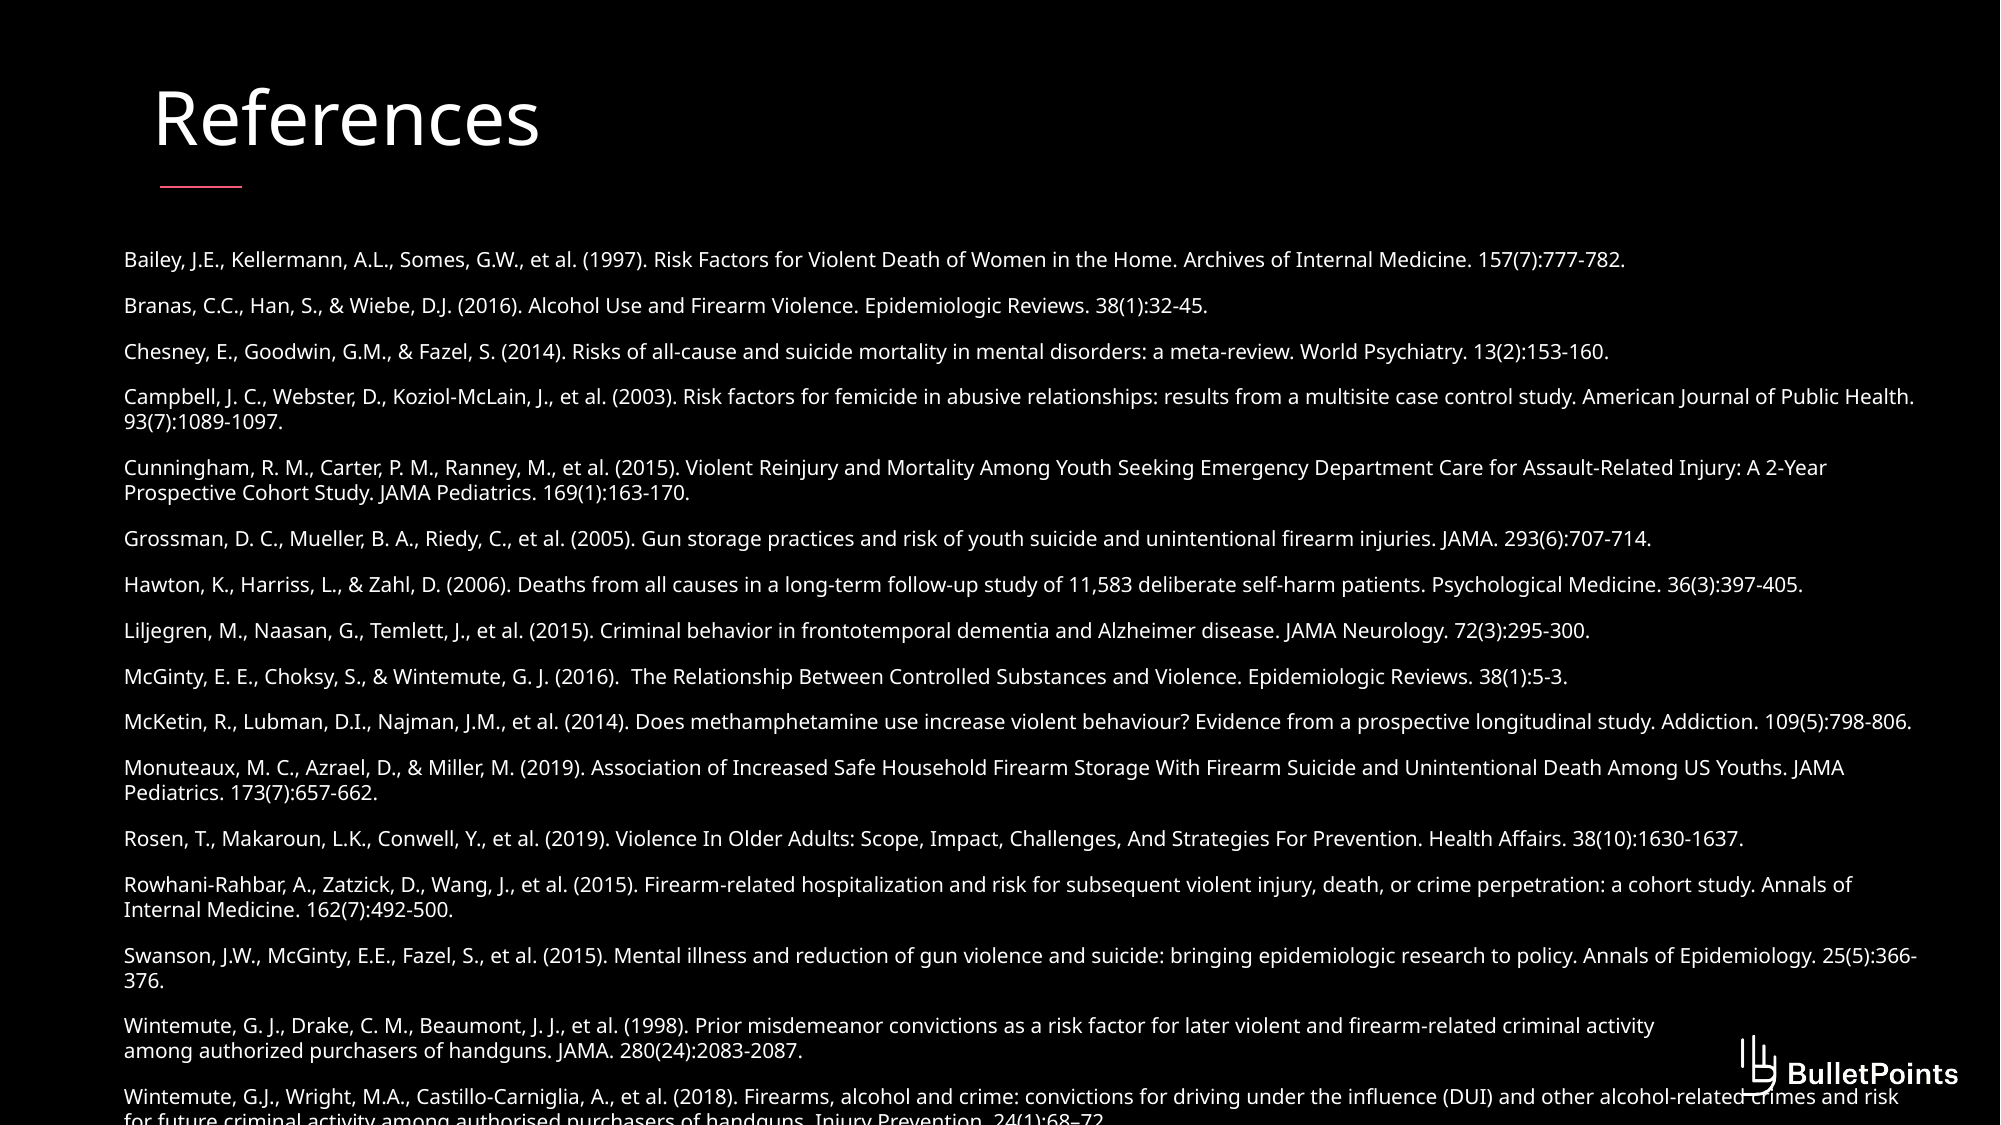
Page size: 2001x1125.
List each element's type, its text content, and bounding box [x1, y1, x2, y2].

title References [137, 55, 1863, 187]
text_box Bailey, J.E., Kellermann, A.L., Somes, G.W., et al. (1997). Risk Factors for Violent Death of Women in the Home. Archives of Internal Medicine. 157(7):777-782. Branas, C.C., Han, S., & Wiebe, D.J. (2016). Alcohol Use and Firearm Violence. Epidemiologic Reviews. 38(1):32-45. Chesney, E., Goodwin, G.M., & Fazel, S. (2014). Risks of all-cause and suicide mortality in mental disorders: a meta-review. World Psychiatry. 13(2):153-160. Campbell, J. C., Webster, D., Koziol-McLain, J., et al. (2003). Risk factors for femicide in abusive relationships: results from a multisite case control study. American Journal of Public Health. 93(7):1089-1097. Cunningham, R. M., Carter, P. M., Ranney, M., et al. (2015). Violent Reinjury and Mortality Among Youth Seeking Emergency Department Care for Assault-Related Injury: A 2-Year Prospective Cohort Study. JAMA Pediatrics. 169(1):163-170. Grossman, D. C., Mueller, B. A., Riedy, C., et al. (2005). Gun storage practices and risk of youth suicide and unintentional firearm injuries. JAMA. 293(6):707-714. Hawton, K., Harriss, L., & Zahl, D. (2006). Deaths from all causes in a long-term follow-up study of 11,583 deliberate self-harm patients. Psychological Medicine. 36(3):397-405. Liljegren, M., Naasan, G., Temlett, J., et al. (2015). Criminal behavior in frontotemporal dementia and Alzheimer disease. JAMA Neurology. 72(3):295-300. McGinty, E. E., Choksy, S., & Wintemute, G. J. (2016). The Relationship Between Controlled Substances and Violence. Epidemiologic Reviews. 38(1):5-3. McKetin, R., Lubman, D.I., Najman, J.M., et al. (2014). Does methamphetamine use increase violent behaviour? Evidence from a prospective longitudinal study. Addiction. 109(5):798-806. Monuteaux, M. C., Azrael, D., & Miller, M. (2019). Association of Increased Safe Household Firearm Storage With Firearm Suicide and Unintentional Death Among US Youths. JAMA Pediatrics. 173(7):657-662. Rosen, T., Makaroun, L.K., Conwell, Y., et al. (2019). Violence In Older Adults: Scope, Impact, Challenges, And Strategies For Prevention. Health Affairs. 38(10):1630-1637. Rowhani-Rahbar, A., Zatzick, D., Wang, J., et al. (2015). Firearm-related hospitalization and risk for subsequent violent injury, death, or crime perpetration: a cohort study. Annals of Internal Medicine. 162(7):492-500. Swanson, J.W., McGinty, E.E., Fazel, S., et al. (2015). Mental illness and reduction of gun violence and suicide: bringing epidemiologic research to policy. Annals of Epidemiology. 25(5):366-376. Wintemute, G. J., Drake, C. M., Beaumont, J. J., et al. (1998). Prior misdemeanor convictions as a risk factor for later violent and firearm-related criminal activity among authorized purchasers of handguns. JAMA. 280(24):2083-2087. Wintemute, G.J., Wright, M.A., Castillo-Carniglia, A., et al. (2018). Firearms, alcohol and crime: convictions for driving under the influence (DUI) and other alcohol-related crimes and risk for future criminal activity among authorised purchasers of handguns. Injury Prevention. 24(1):68–72. Zeoli, A. M., Malinski, R., & Turchan, B. (2016). Risks and Targeted Interventions: Firearms in Intimate Partner Violence. Epidemiologic Reviews. 38(1):125-139. [108, 193, 1936, 1063]
picture [1741, 1034, 1958, 1096]
